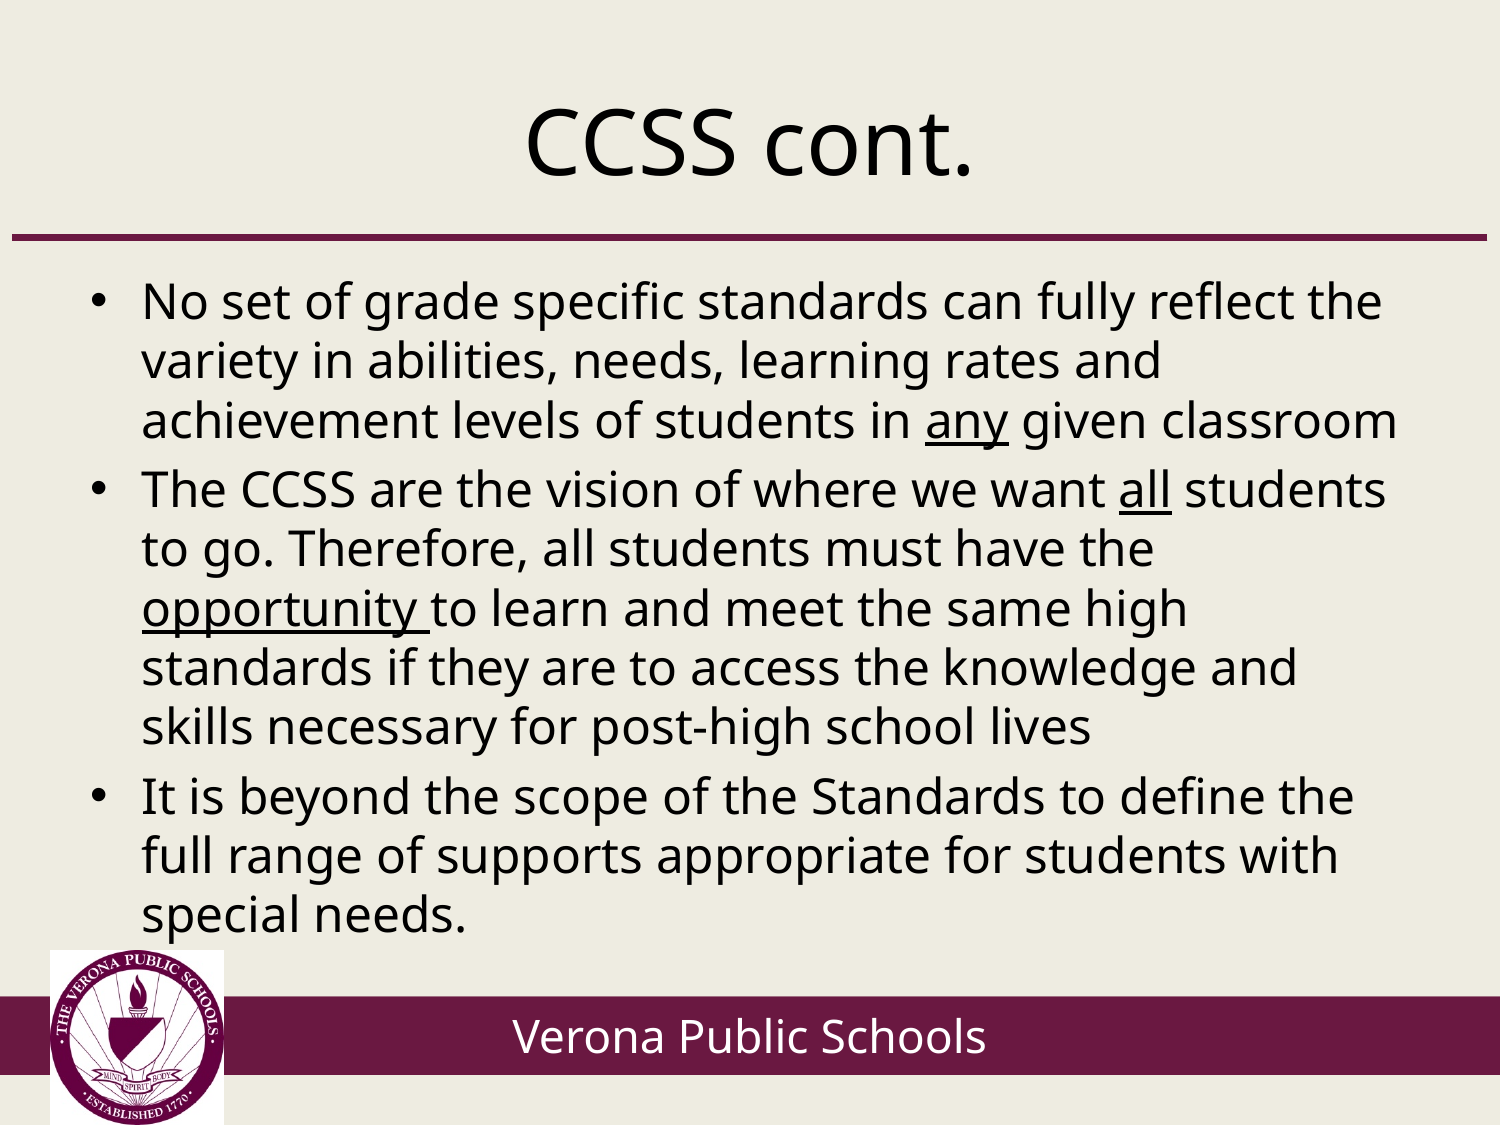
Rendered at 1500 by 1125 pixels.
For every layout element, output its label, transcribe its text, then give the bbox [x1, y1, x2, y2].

title CCSS cont. [75, 45, 1425, 233]
list No set of grade specific standards can fully reflect the variety in abilities, needs, learning rates and achievement levels of students in any given classroom The CCSS are the vision of where we want all students to go. Therefore, all students must have the opportunity to learn and meet the same high standards if they are to access the knowledge and skills necessary for post-high school lives It is beyond the scope of the Standards to define the full range of supports appropriate for students with special needs. [75, 262, 1425, 1005]
picture [50, 950, 224, 1125]
